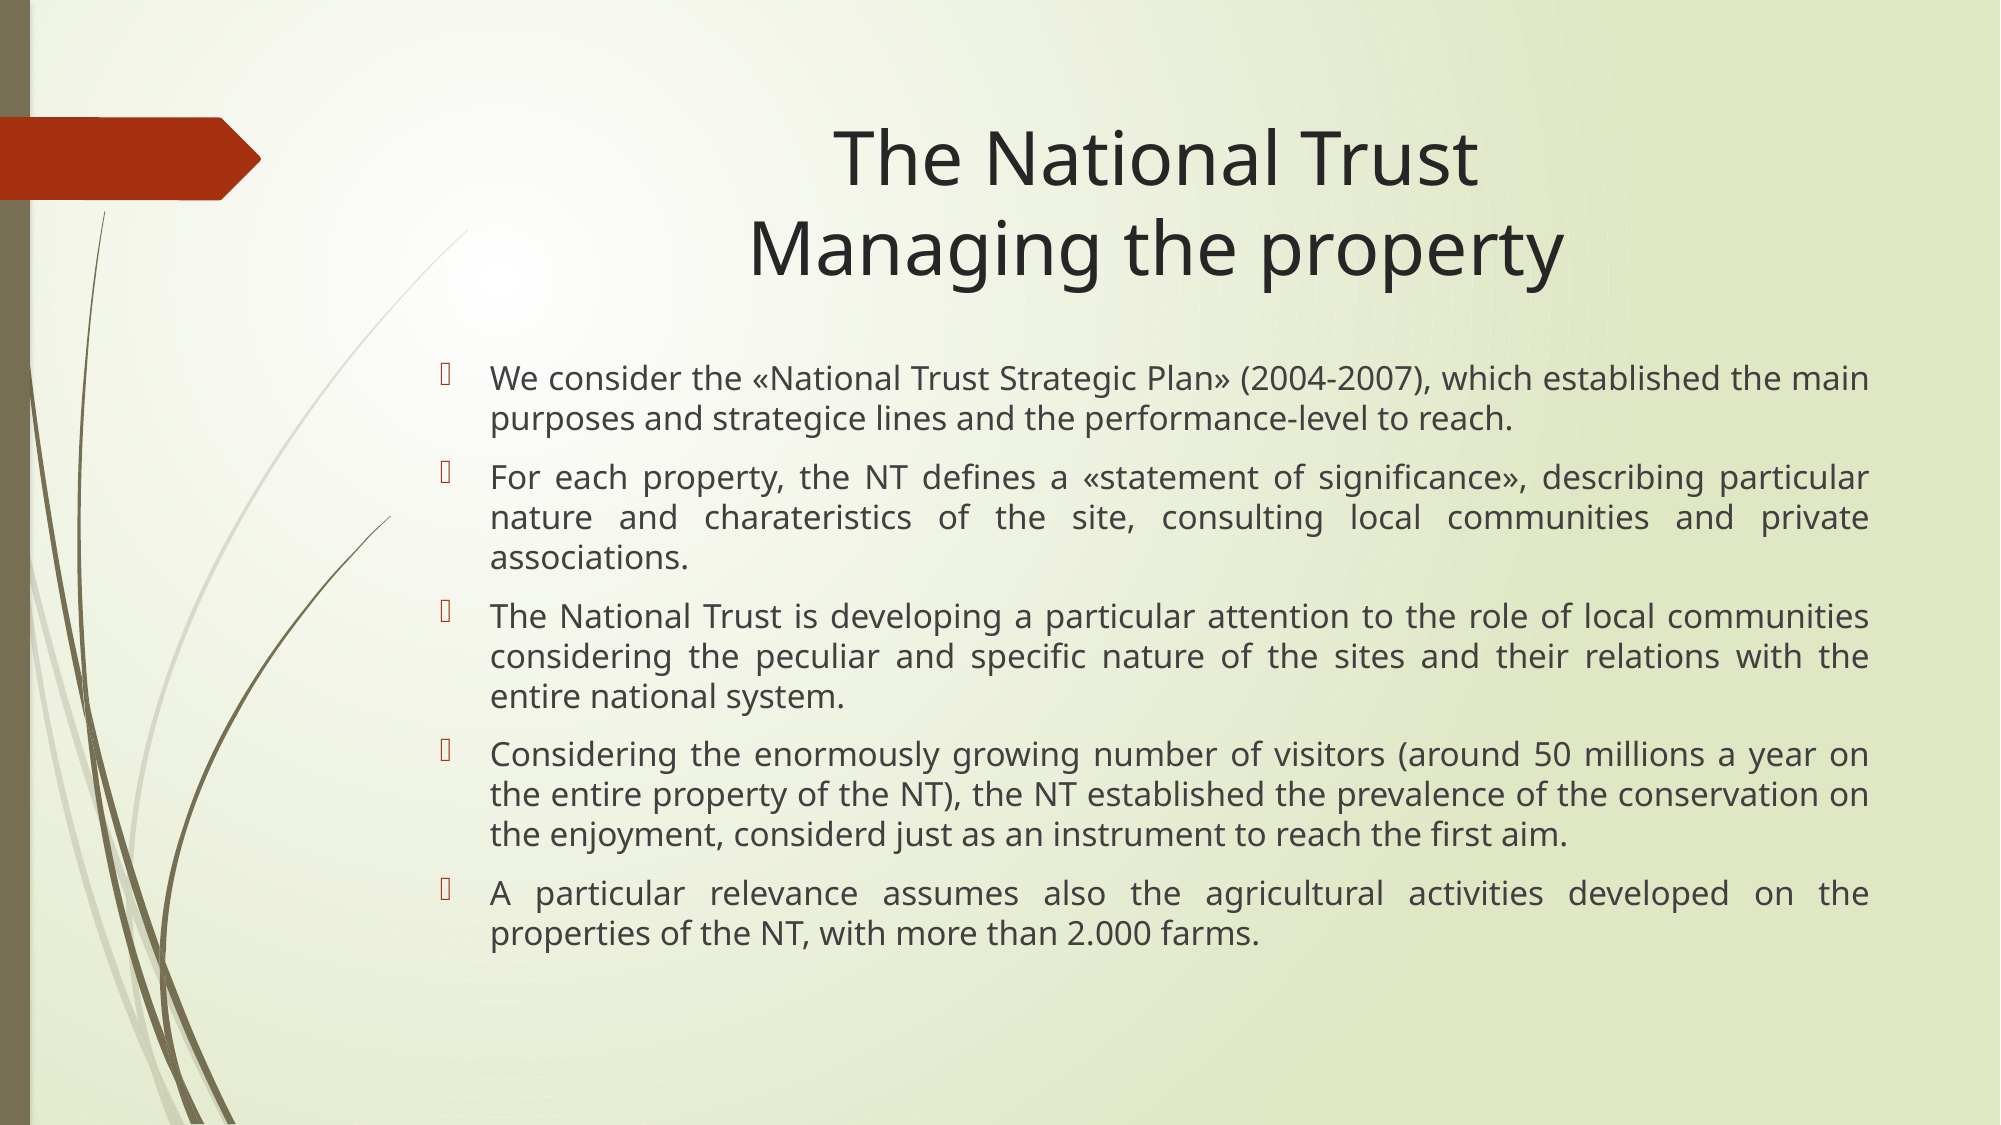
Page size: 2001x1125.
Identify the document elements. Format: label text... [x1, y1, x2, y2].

title The National Trust Managing the property [425, 102, 1888, 313]
list We consider the «National Trust Strategic Plan» (2004-2007), which established the main purposes and strategice lines and the performance-level to reach. For each property, the NT defines a «statement of significance», describing particular nature and charateristics of the site, consulting local communities and private associations. The National Trust is developing a particular attention to the role of local communities considering the peculiar and specific nature of the sites and their relations with the entire national system. Considering the enormously growing number of visitors (around 50 millions a year on the entire property of the NT), the NT established the prevalence of the conservation on the enjoyment, considerd just as an instrument to reach the first aim. A particular relevance assumes also the agricultural activities developed on the properties of the NT, with more than 2.000 farms. [424, 350, 1888, 970]
